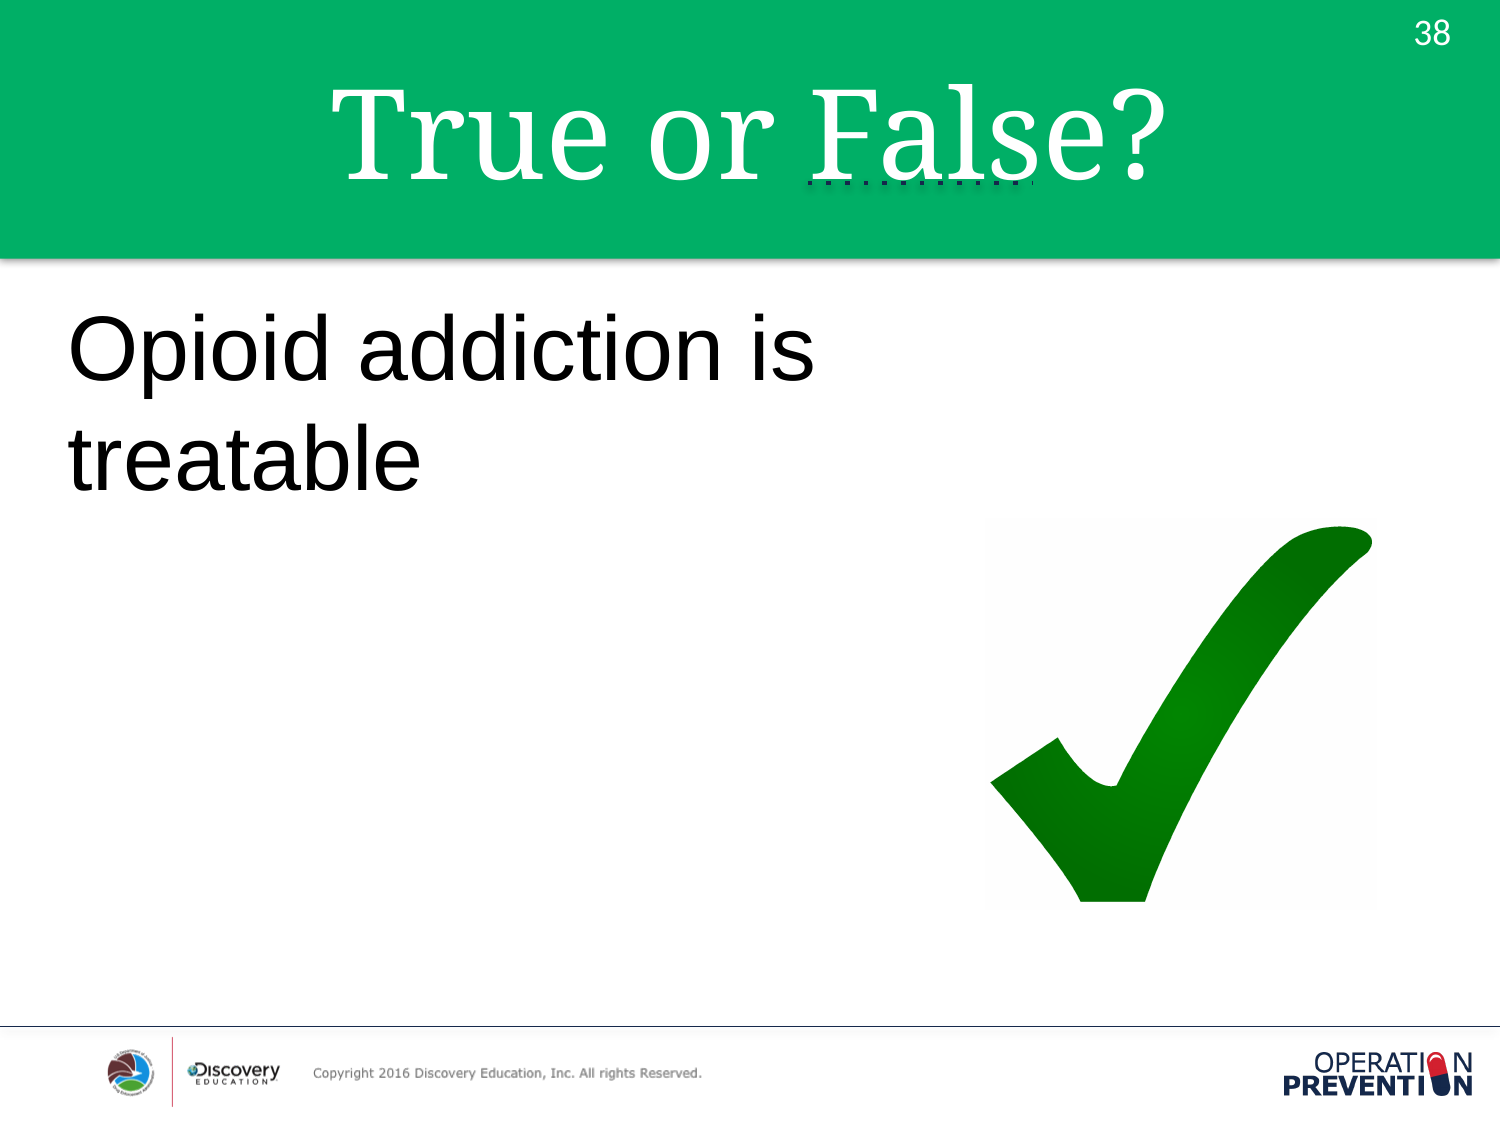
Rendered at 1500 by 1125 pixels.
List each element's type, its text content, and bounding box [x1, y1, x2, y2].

slide_number 37 [1341, 0, 1466, 61]
picture [985, 518, 1377, 910]
text_box True or False? [0, 0, 1500, 259]
picture [1284, 1052, 1472, 1096]
picture [93, 1027, 293, 1116]
text_box Opioid addiction is treatable [52, 281, 1178, 517]
picture [298, 1041, 987, 1104]
